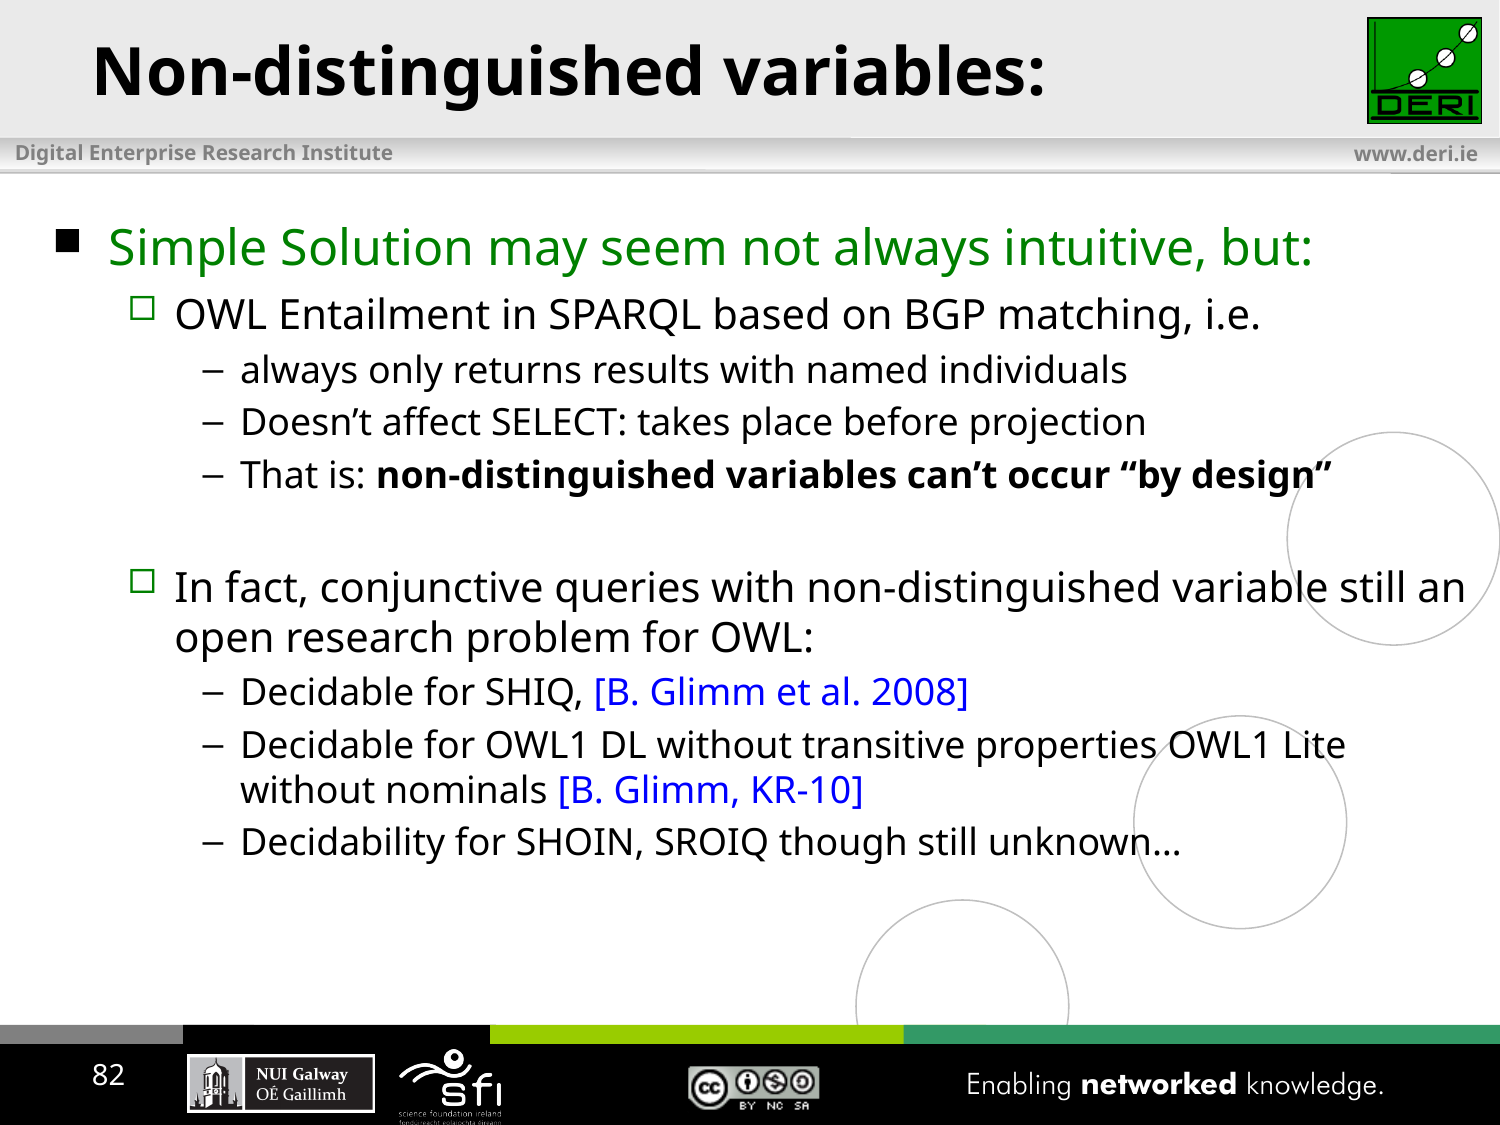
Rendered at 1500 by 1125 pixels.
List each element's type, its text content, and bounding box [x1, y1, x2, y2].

picture [187, 1108, 375, 1113]
picture [399, 1049, 501, 1125]
text_box 82 [76, 1048, 427, 1108]
picture [962, 1044, 1388, 1125]
title Non-distinguished variables: [76, 0, 1353, 138]
list Simple Solution may seem not always intuitive, but: OWL Entailment in SPARQL based on BGP matching, i.e. always only returns results with named individuals Doesn’t affect SELECT: takes place before projection That is: non-distinguished variables can’t occur “by design” In fact, conjunctive queries with non-distinguished variable still an open research problem for OWL: Decidable for SHIQ, [B. Glimm et al. 2008] Decidable for OWL1 DL without transitive properties OWL1 Lite without nominals [B. Glimm, KR-10] Decidability for SHOIN, SROIQ though still unknown… [37, 207, 1500, 976]
picture [687, 1065, 821, 1113]
picture [1367, 17, 1482, 124]
